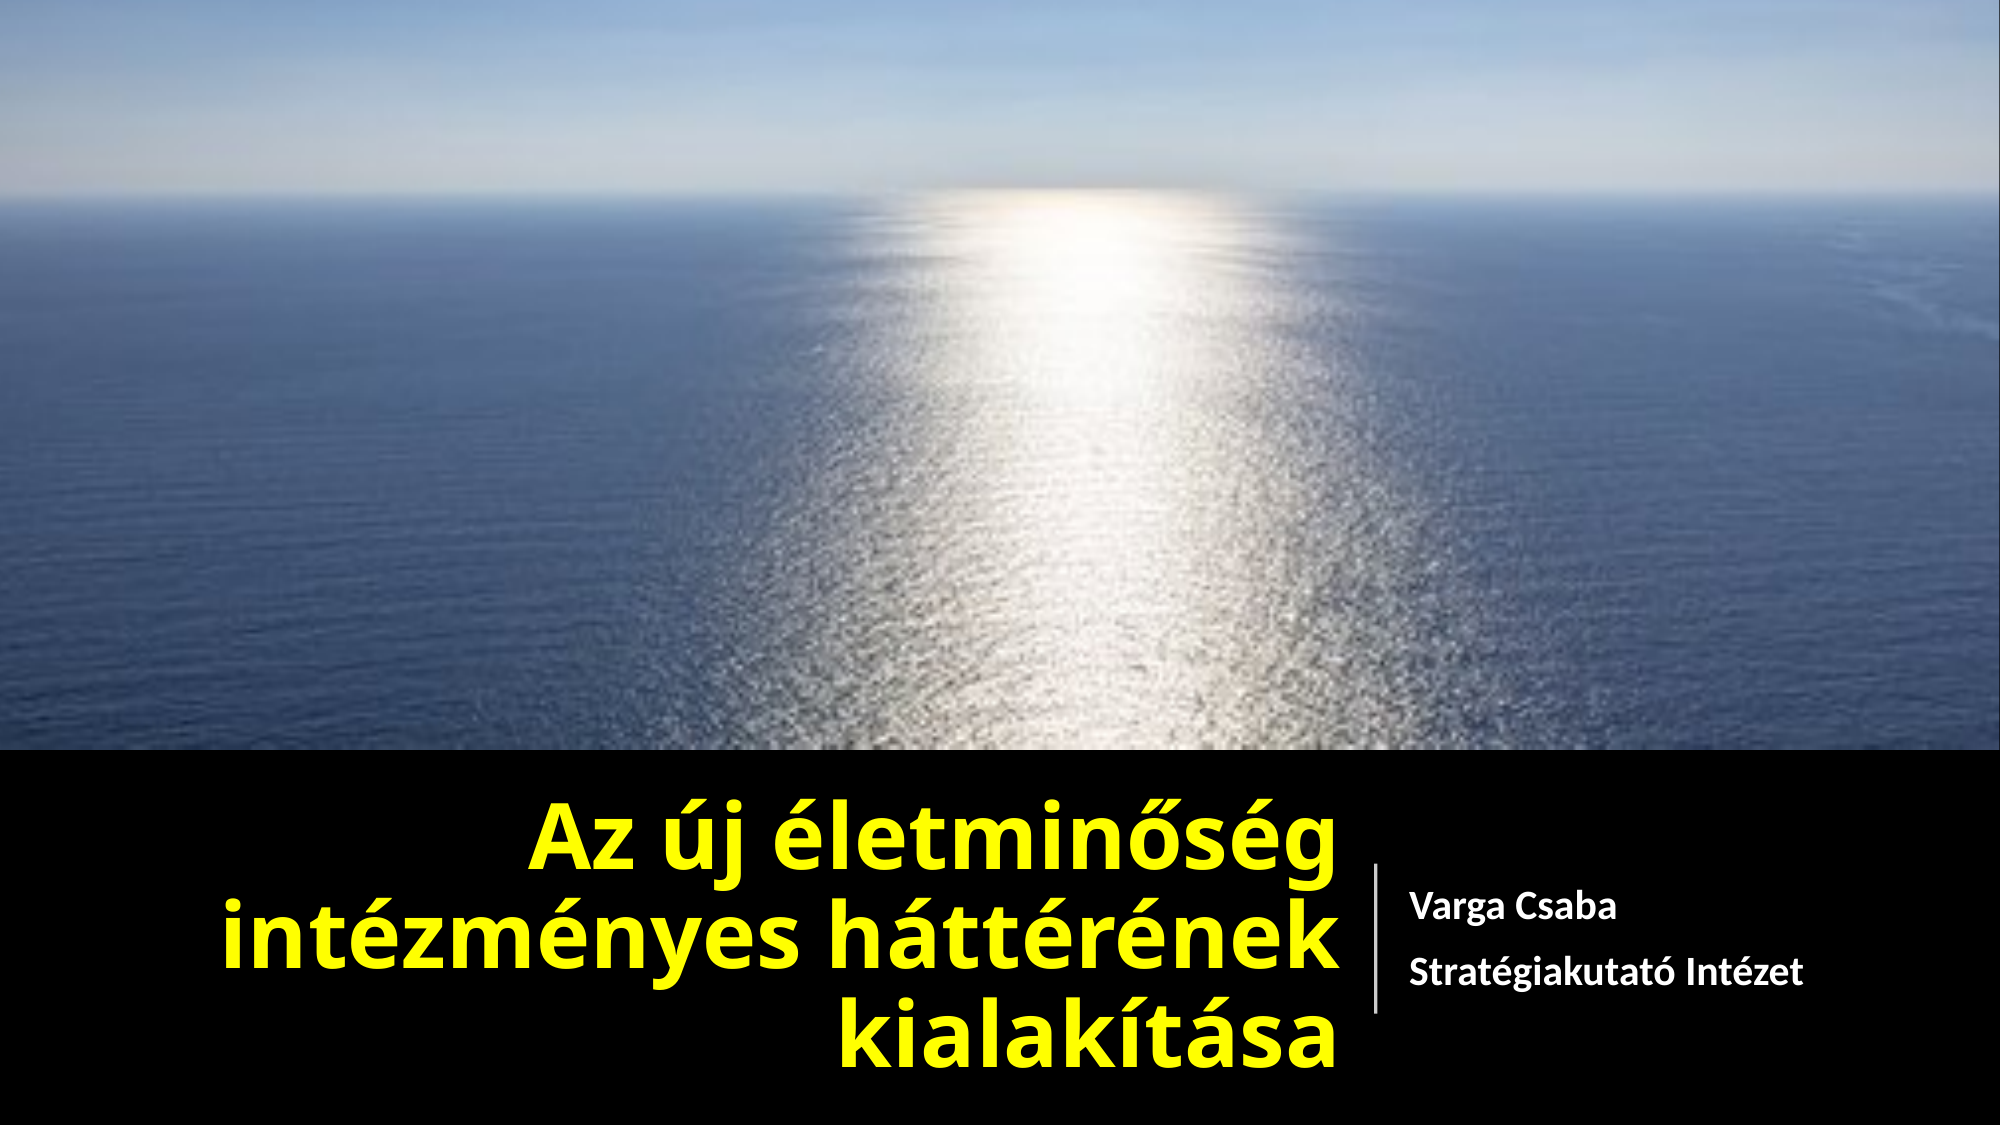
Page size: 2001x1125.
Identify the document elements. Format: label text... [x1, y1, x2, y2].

title Az új életminőség intézményes háttérének kialakítása [71, 835, 1357, 1043]
picture [0, 0, 2000, 750]
subtitle Varga Csaba Stratégiakutató Intézet [1394, 835, 1883, 1043]
